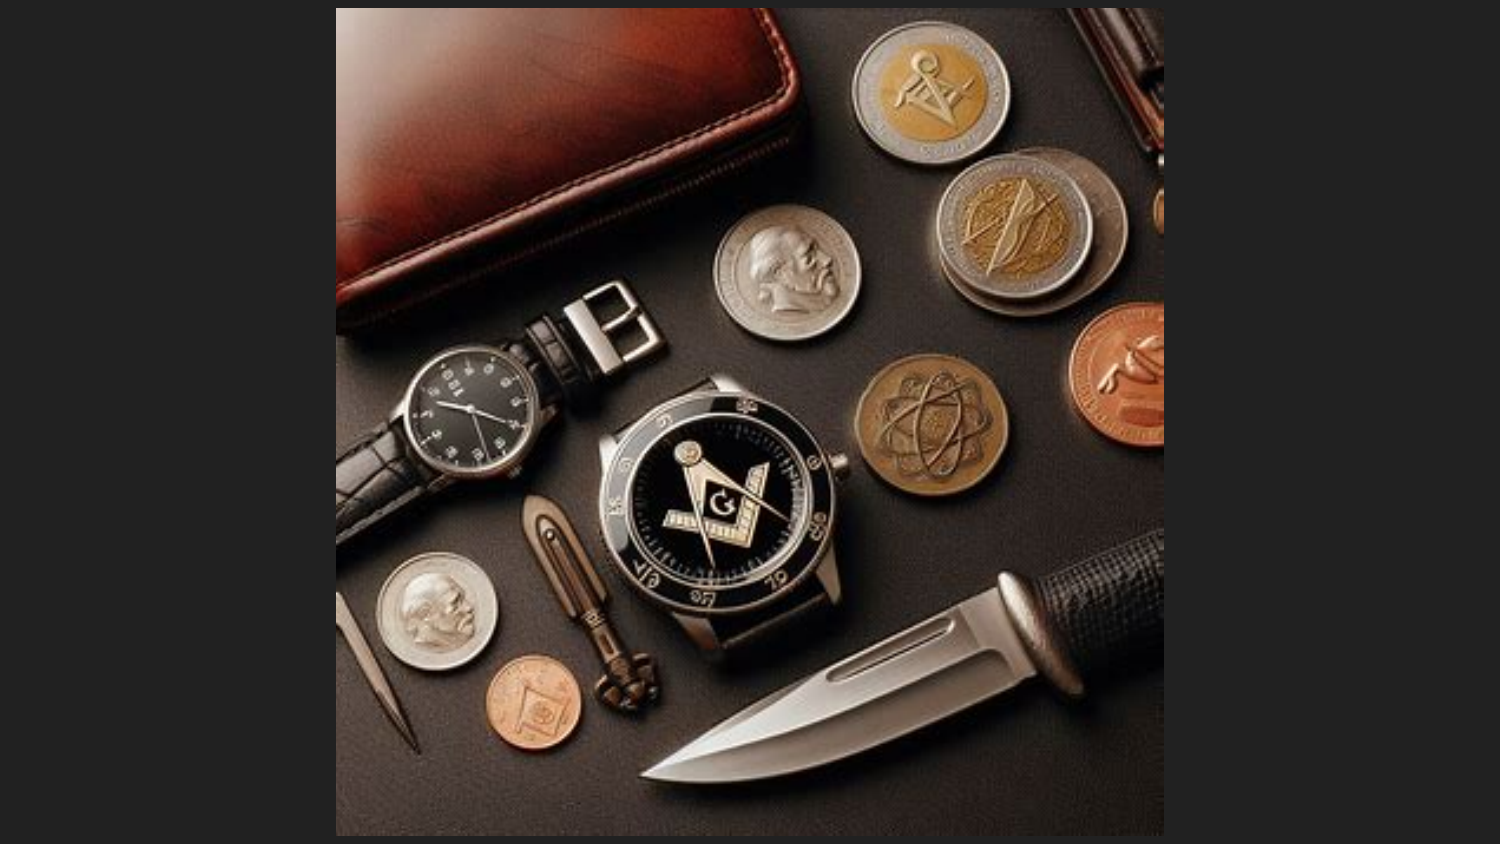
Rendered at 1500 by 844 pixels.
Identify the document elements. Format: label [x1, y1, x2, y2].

picture [336, 8, 1164, 836]
